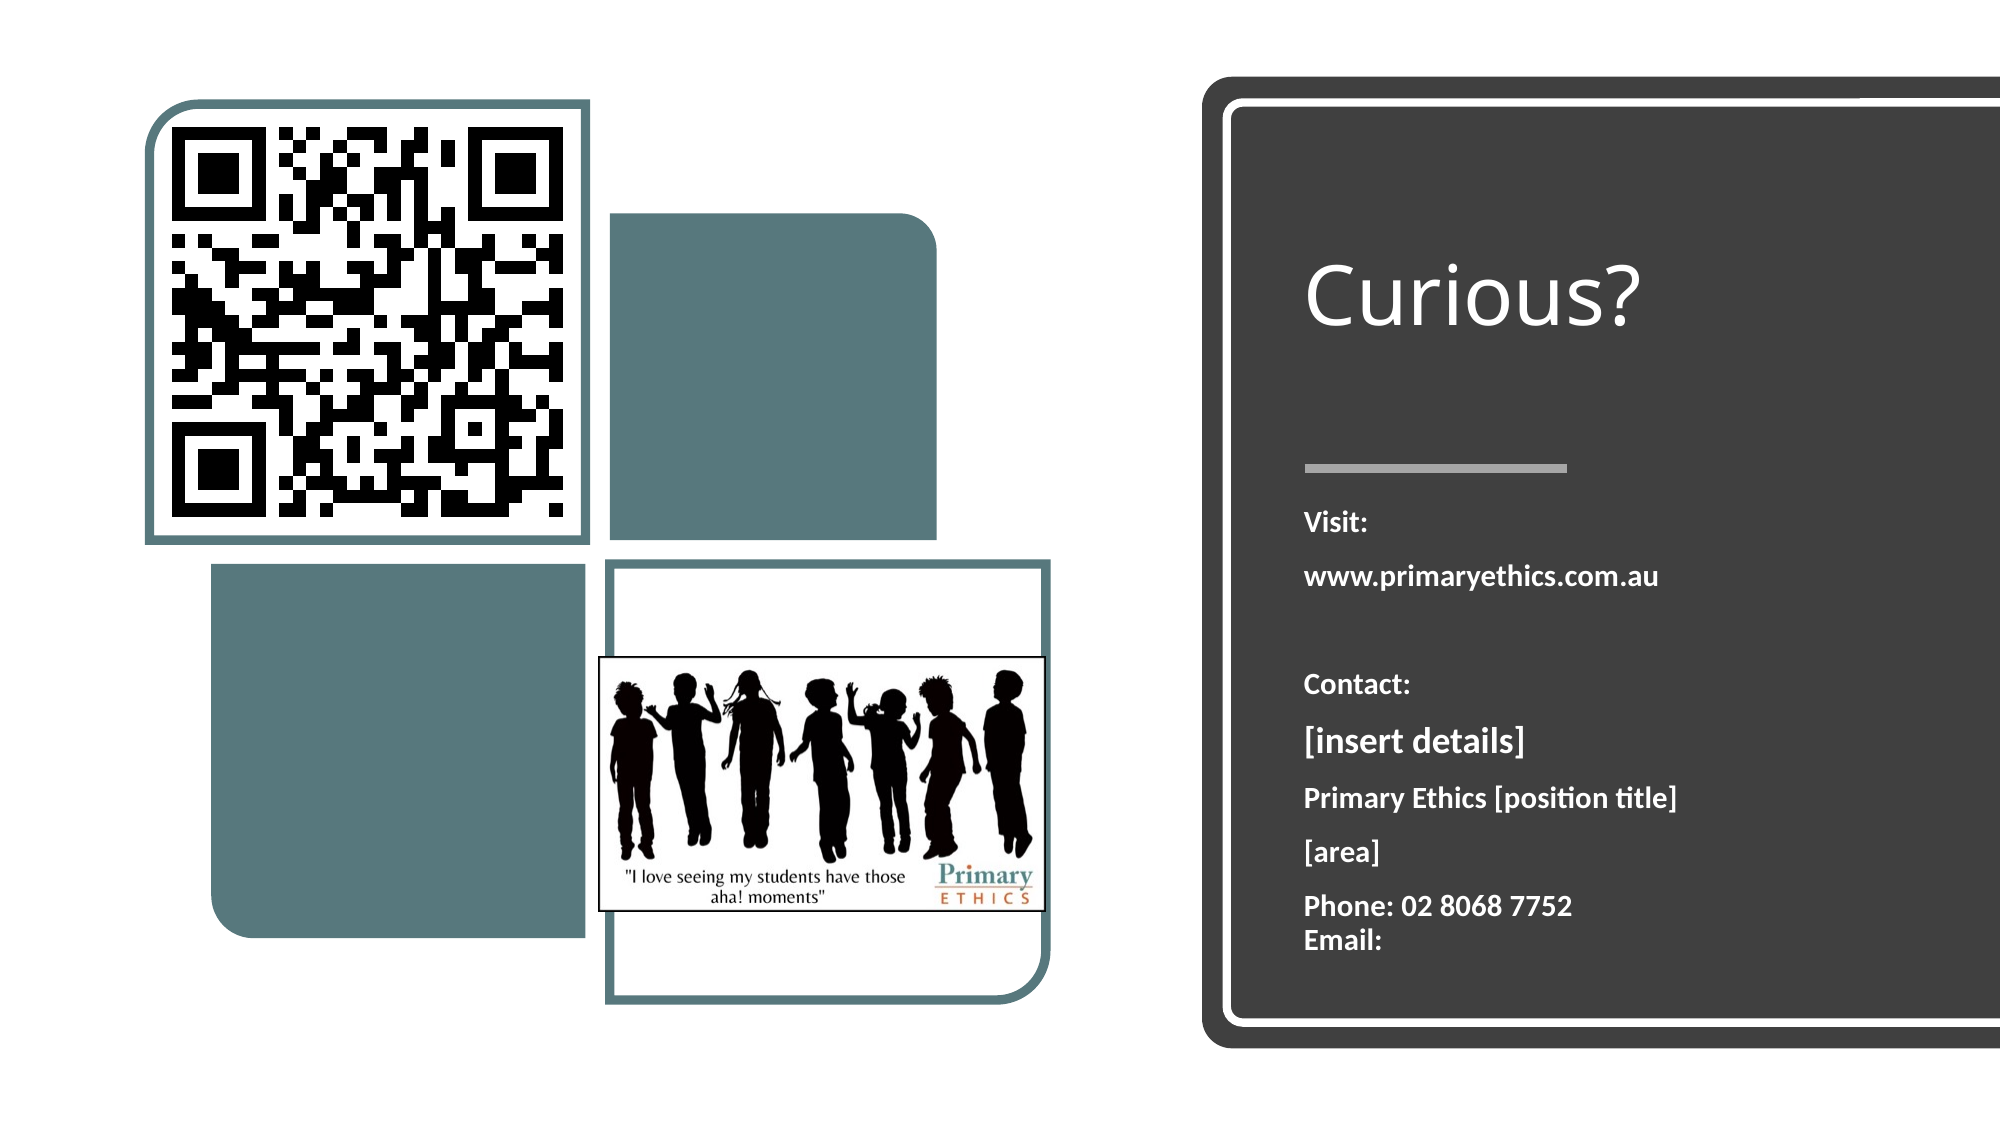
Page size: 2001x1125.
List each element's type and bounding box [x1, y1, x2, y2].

text_box [1200, 75, 2000, 1050]
text_box [608, 562, 1047, 1002]
picture [598, 656, 1046, 912]
text_box [210, 562, 587, 940]
text_box [148, 103, 587, 542]
picture [172, 127, 563, 517]
text_box [608, 212, 938, 542]
text_box [1225, 101, 2000, 1024]
